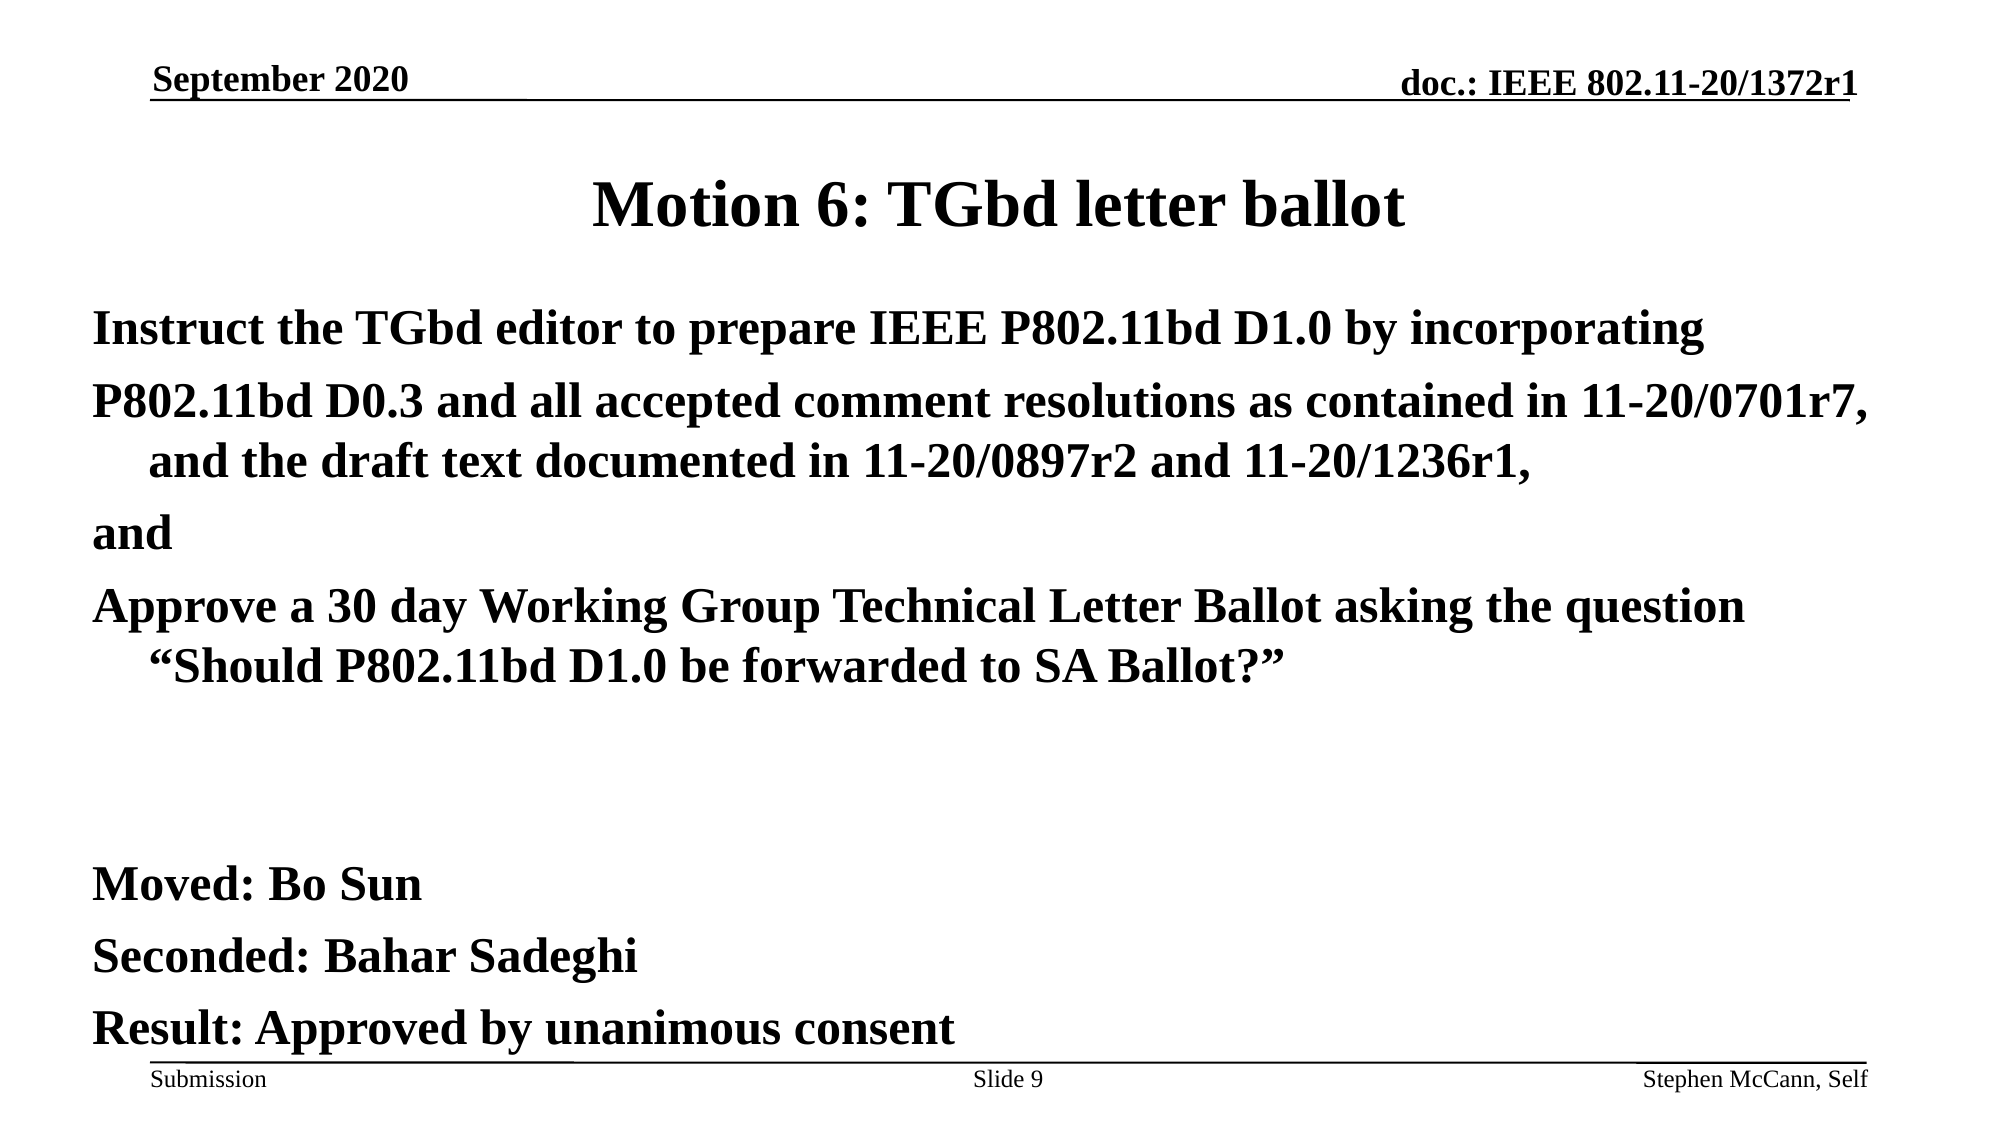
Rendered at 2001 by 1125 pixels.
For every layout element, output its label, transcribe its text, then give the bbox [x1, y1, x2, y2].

slide_number Slide 9 [950, 1061, 1067, 1123]
footer Stephen McCann, Self [1171, 1061, 1869, 1093]
title Motion 6: TGbd letter ballot [149, 112, 1850, 286]
list Instruct the TGbd editor to prepare IEEE P802.11bd D1.0 by incorporating P802.11bd D0.3 and all accepted comment resolutions as contained in 11-20/0701r7, and the draft text documented in 11-20/0897r2 and 11-20/1236r1, and Approve a 30 day Working Group Technical Letter Ballot asking the question “Should P802.11bd D1.0 be forwarded to SA Ballot?” Moved: Bo Sun Seconded: Bahar Sadeghi Result: Approved by unanimous consent [76, 286, 1940, 1051]
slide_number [152, 54, 563, 100]
